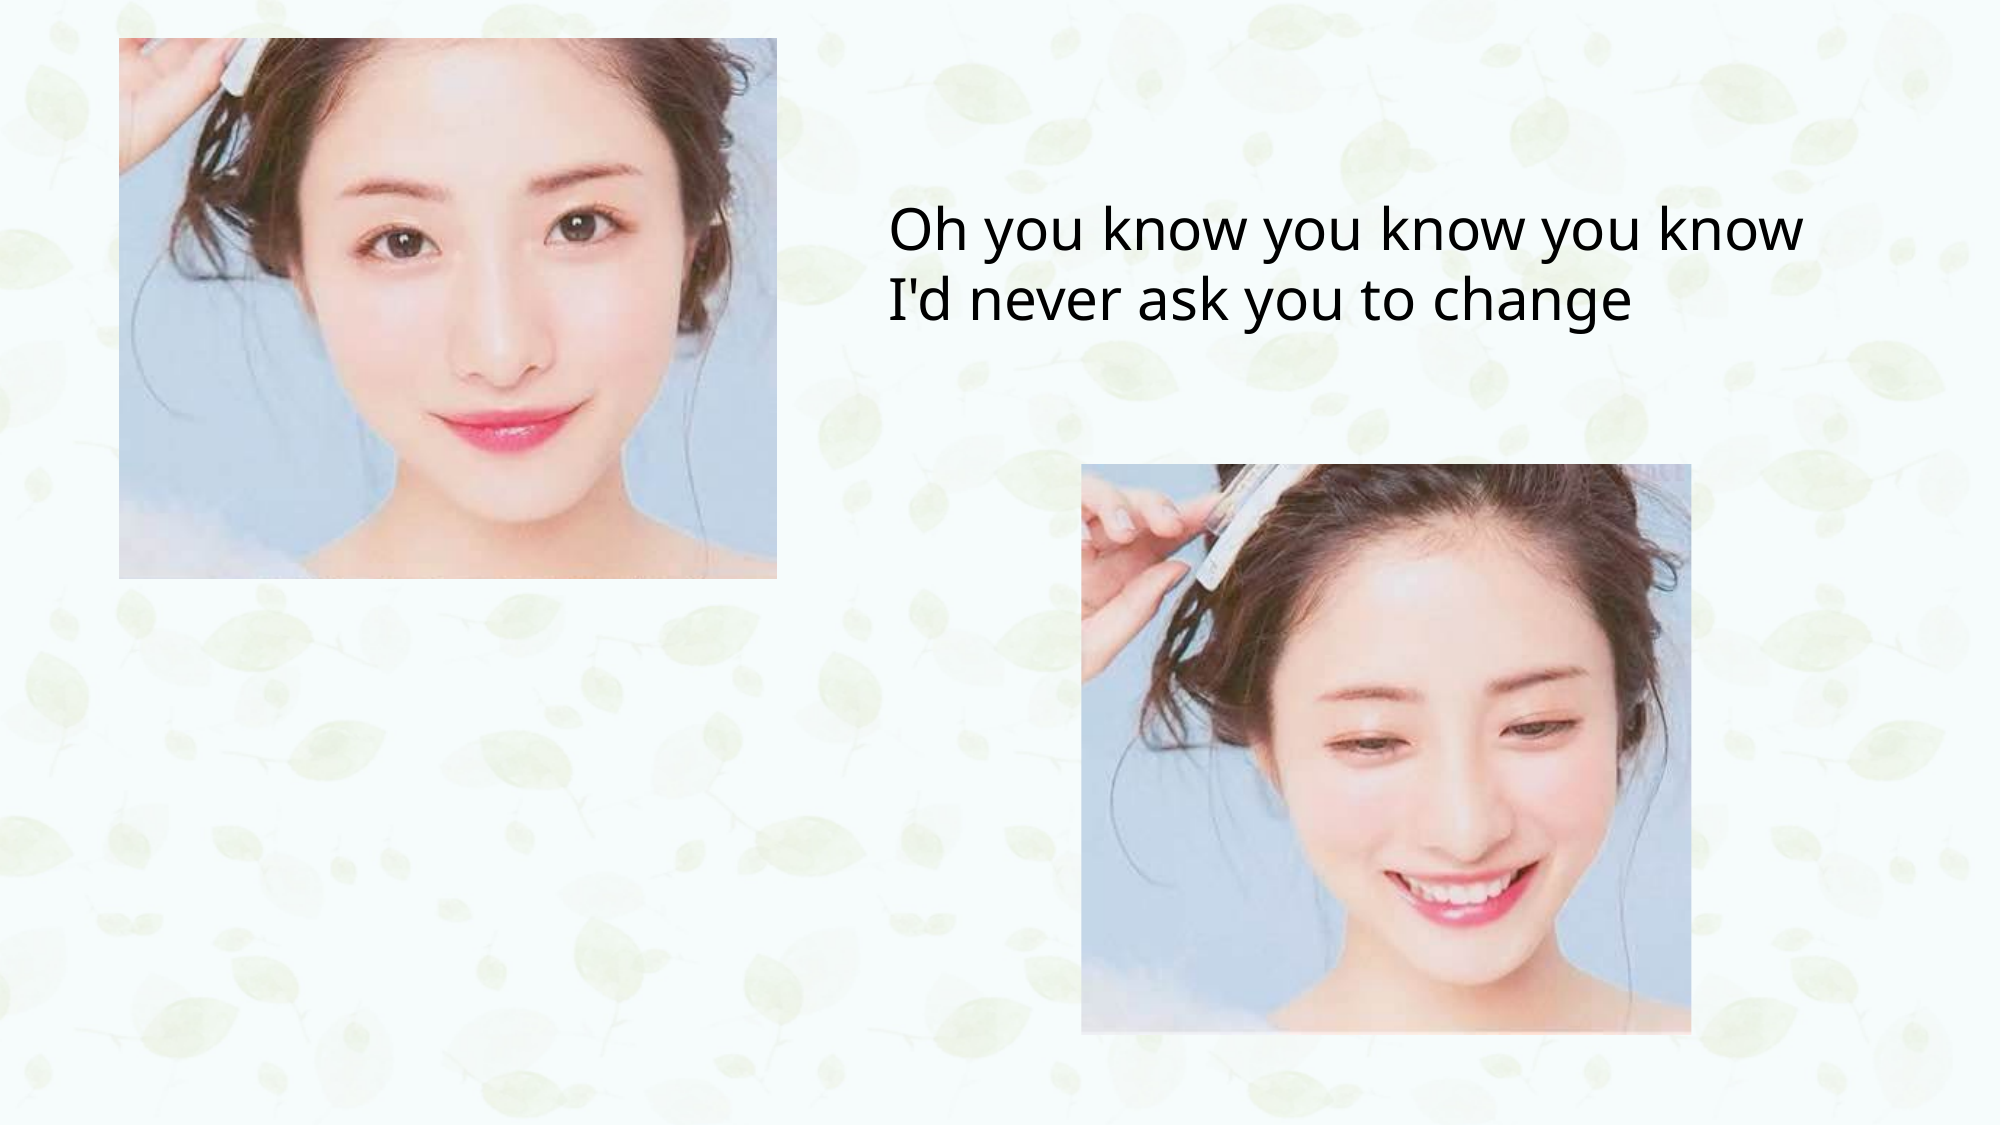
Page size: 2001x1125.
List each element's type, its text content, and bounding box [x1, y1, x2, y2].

picture [0, 0, 2001, 1125]
text_box Oh you know you know you know I'd never ask you to change [873, 184, 1976, 340]
